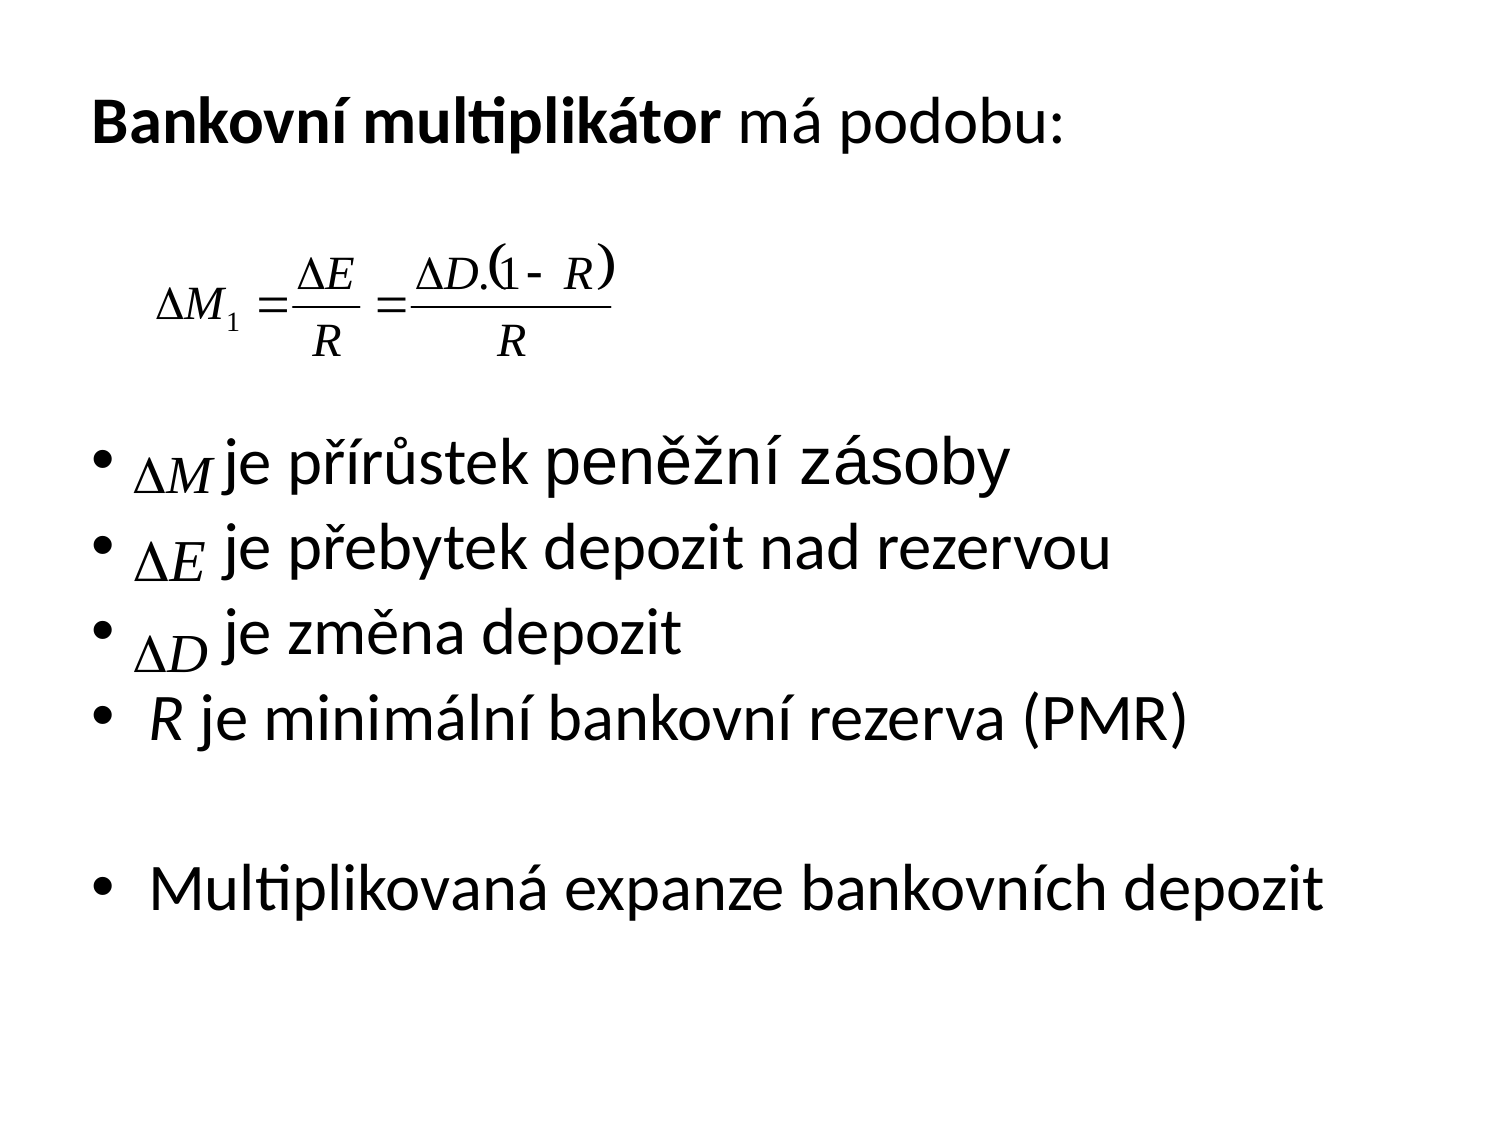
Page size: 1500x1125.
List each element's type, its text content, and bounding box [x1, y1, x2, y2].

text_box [123, 444, 231, 503]
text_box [123, 526, 219, 592]
list Bankovní multiplikátor má podobu: je přírůstek peněžní zásoby je přebytek depozit nad rezervou je změna depozit R je minimální bankovní rezerva (PMR) Multiplikovaná expanze bankovních depozit [76, 78, 1483, 527]
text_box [123, 621, 219, 682]
list Bankovní multiplikátor má podobu: je přírůstek peněžní zásoby je přebytek depozit nad rezervou je změna depozit R je minimální bankovní rezerva (PMR) Multiplikovaná expanze bankovních depozit [76, 528, 1483, 1010]
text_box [147, 243, 621, 368]
